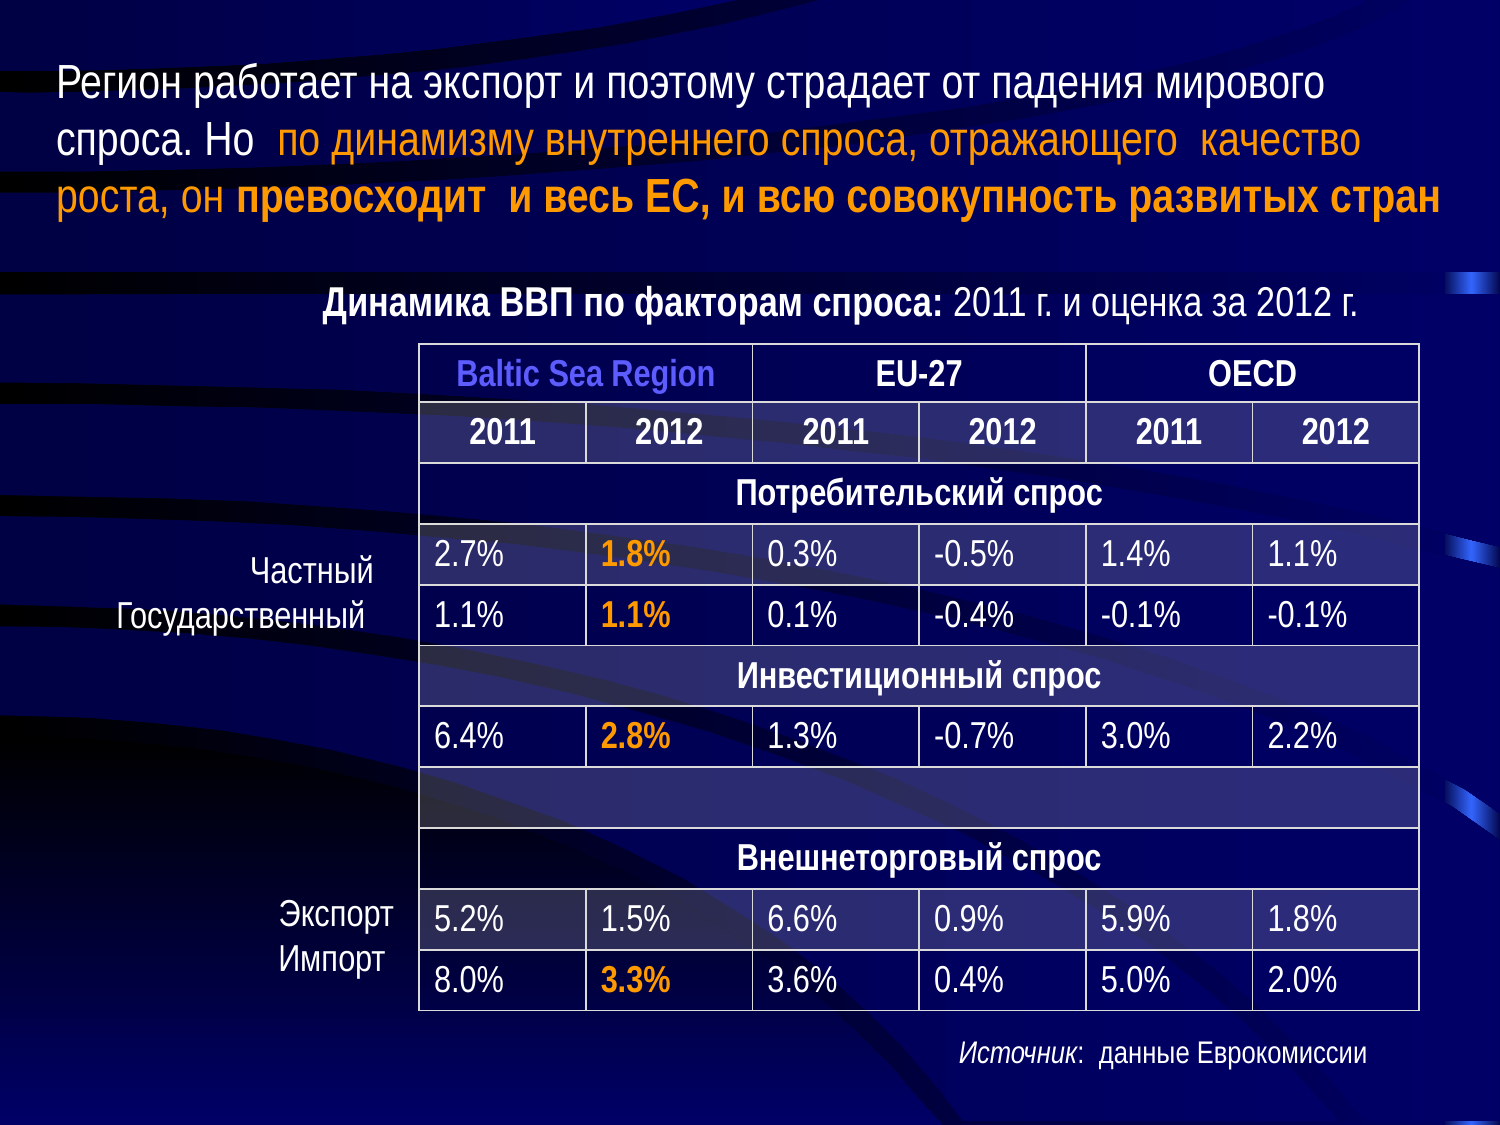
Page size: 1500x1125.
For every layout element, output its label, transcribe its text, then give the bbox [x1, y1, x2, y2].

table_cell [420, 768, 1418, 827]
table_cell -0.1% [1087, 586, 1252, 645]
table_cell -0.4% [920, 586, 1085, 645]
table_cell 6.6% [753, 890, 918, 949]
table_cell 1.3% [753, 707, 918, 766]
table_cell 1.4% [1087, 525, 1252, 584]
table_cell Инвестиционный спрос [420, 646, 1418, 705]
table_cell 2012 [1253, 403, 1418, 462]
table_cell 3.6% [753, 951, 918, 1010]
table_cell 3.0% [1087, 707, 1252, 766]
table_cell 2011 [753, 403, 918, 462]
table_cell -0.7% [920, 707, 1085, 766]
table_cell -0.5% [920, 525, 1085, 584]
table_cell 5.0% [1087, 951, 1252, 1010]
table_cell 2012 [920, 403, 1085, 462]
table_header EU-27 [753, 345, 1085, 401]
table_cell 1.8% [587, 525, 752, 584]
table_cell 1.1% [587, 586, 752, 645]
text_box Регион работает на экспорт и поэтому страдает от падения мирового спроса. Но по динамизму внутреннего спроса, отражающего качество роста, он превосходит и весь ЕС, и всю совокупность развитых стран [41, 42, 1471, 230]
table_cell Потребительский спрос [420, 464, 1418, 523]
table_cell 0.1% [753, 586, 918, 645]
table_cell -0.1% [1253, 586, 1418, 645]
table_cell 2.7% [420, 525, 585, 584]
table_cell 1.1% [420, 586, 585, 645]
table_cell 2012 [587, 403, 752, 462]
table_cell 6.4% [420, 707, 585, 766]
table_header Baltic Sea Region [420, 345, 752, 401]
table_cell 2011 [420, 403, 585, 462]
table_cell 5.9% [1087, 890, 1252, 949]
text_box Экспорт Импорт [230, 881, 409, 987]
text_box Частный Государственный [81, 538, 389, 644]
table_cell 0.9% [920, 890, 1085, 949]
table_cell 1.5% [587, 890, 752, 949]
table_cell 1.1% [1253, 525, 1418, 584]
table_cell 5.2% [420, 890, 585, 949]
text_box Источник: данные Еврокомиссии [921, 1024, 1406, 1077]
table_cell Внешнеторговый спрос [420, 829, 1418, 888]
table_cell 1.8% [1253, 890, 1418, 949]
table_cell 2.2% [1253, 707, 1418, 766]
table_cell 2011 [1087, 403, 1252, 462]
table_cell 8.0% [420, 951, 585, 1010]
text_box Динамика ВВП по факторам спроса: 2011 г. и оценка за 2012 г. [277, 267, 1424, 332]
table_header OECD [1087, 345, 1418, 401]
table_cell 3.3% [587, 951, 752, 1010]
table_cell 0.3% [753, 525, 918, 584]
table_cell 2.8% [587, 707, 752, 766]
table_cell 2.0% [1253, 951, 1418, 1010]
table_cell 0.4% [920, 951, 1085, 1010]
